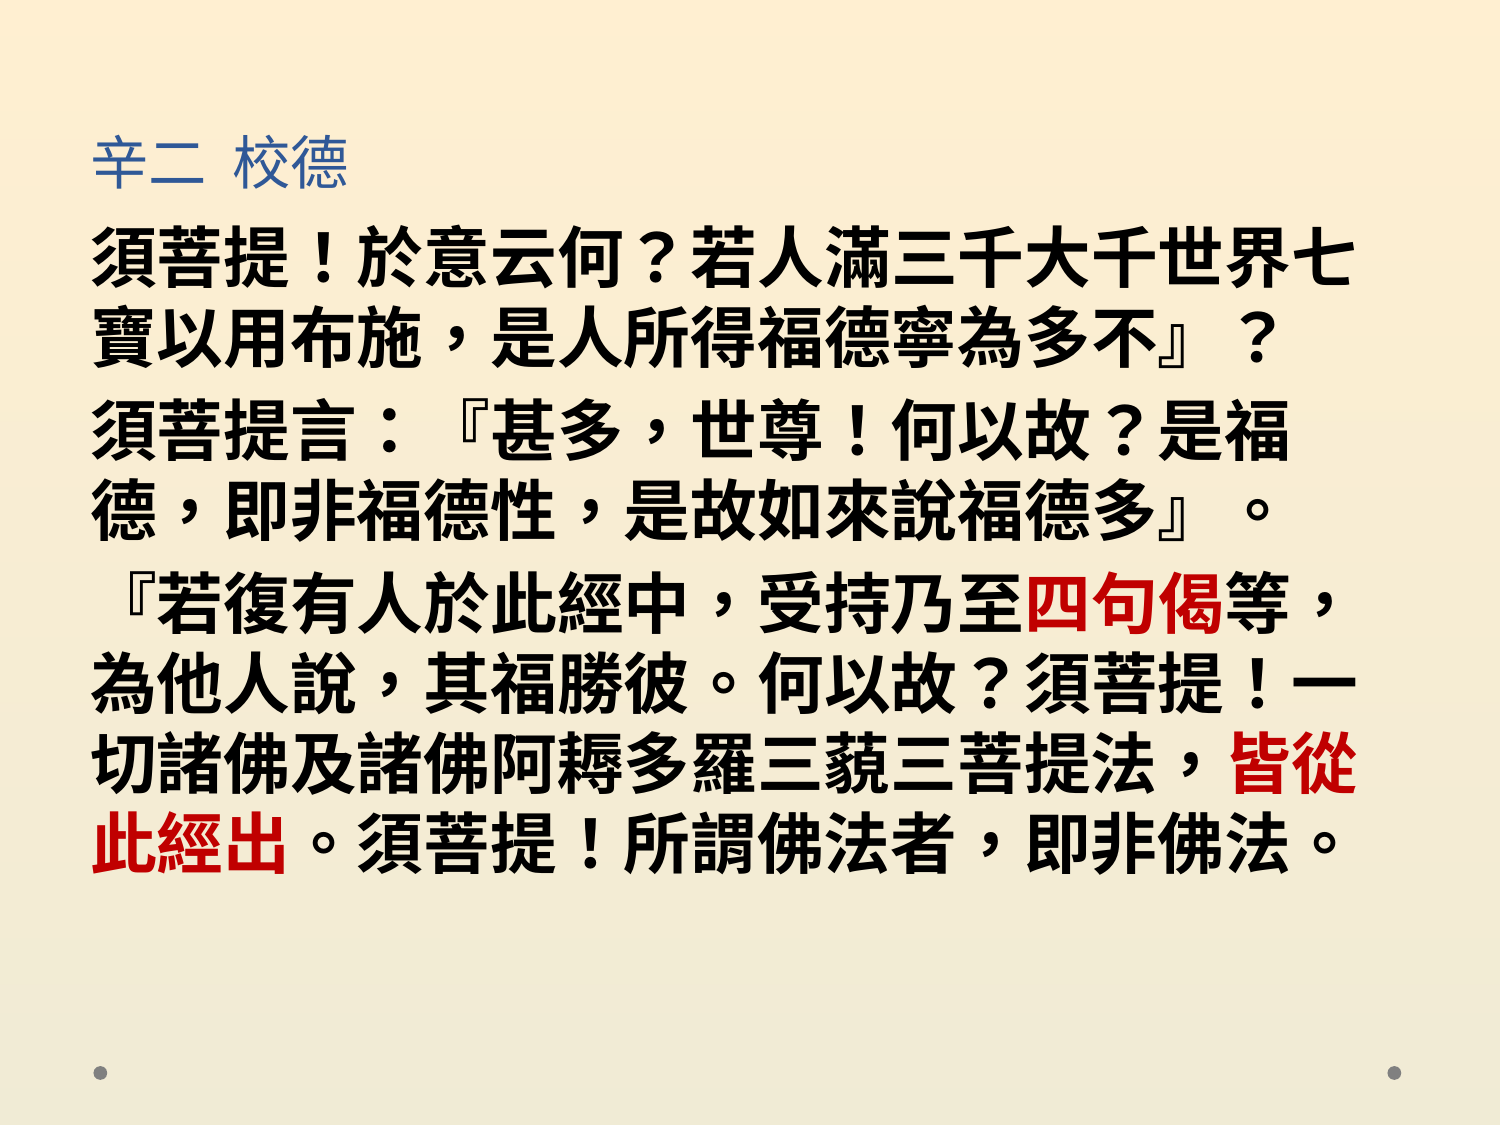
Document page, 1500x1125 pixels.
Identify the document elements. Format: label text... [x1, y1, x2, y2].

list 須菩提！於意云何？若人滿三千大千世界七寶以用布施，是人所得福德寧為多不』？ 須菩提言：『甚多，世尊！何以故？是福德，即非福德性，是故如來說福德多』。 『若復有人於此經中，受持乃至四句偈等，為他人說，其福勝彼。何以故？須菩提！一切諸佛及諸佛阿耨多羅三藐三菩提法，皆從此經出。須菩提！所謂佛法者，即非佛法。 [74, 207, 1426, 1059]
title 辛二 校德 [75, 19, 1425, 204]
